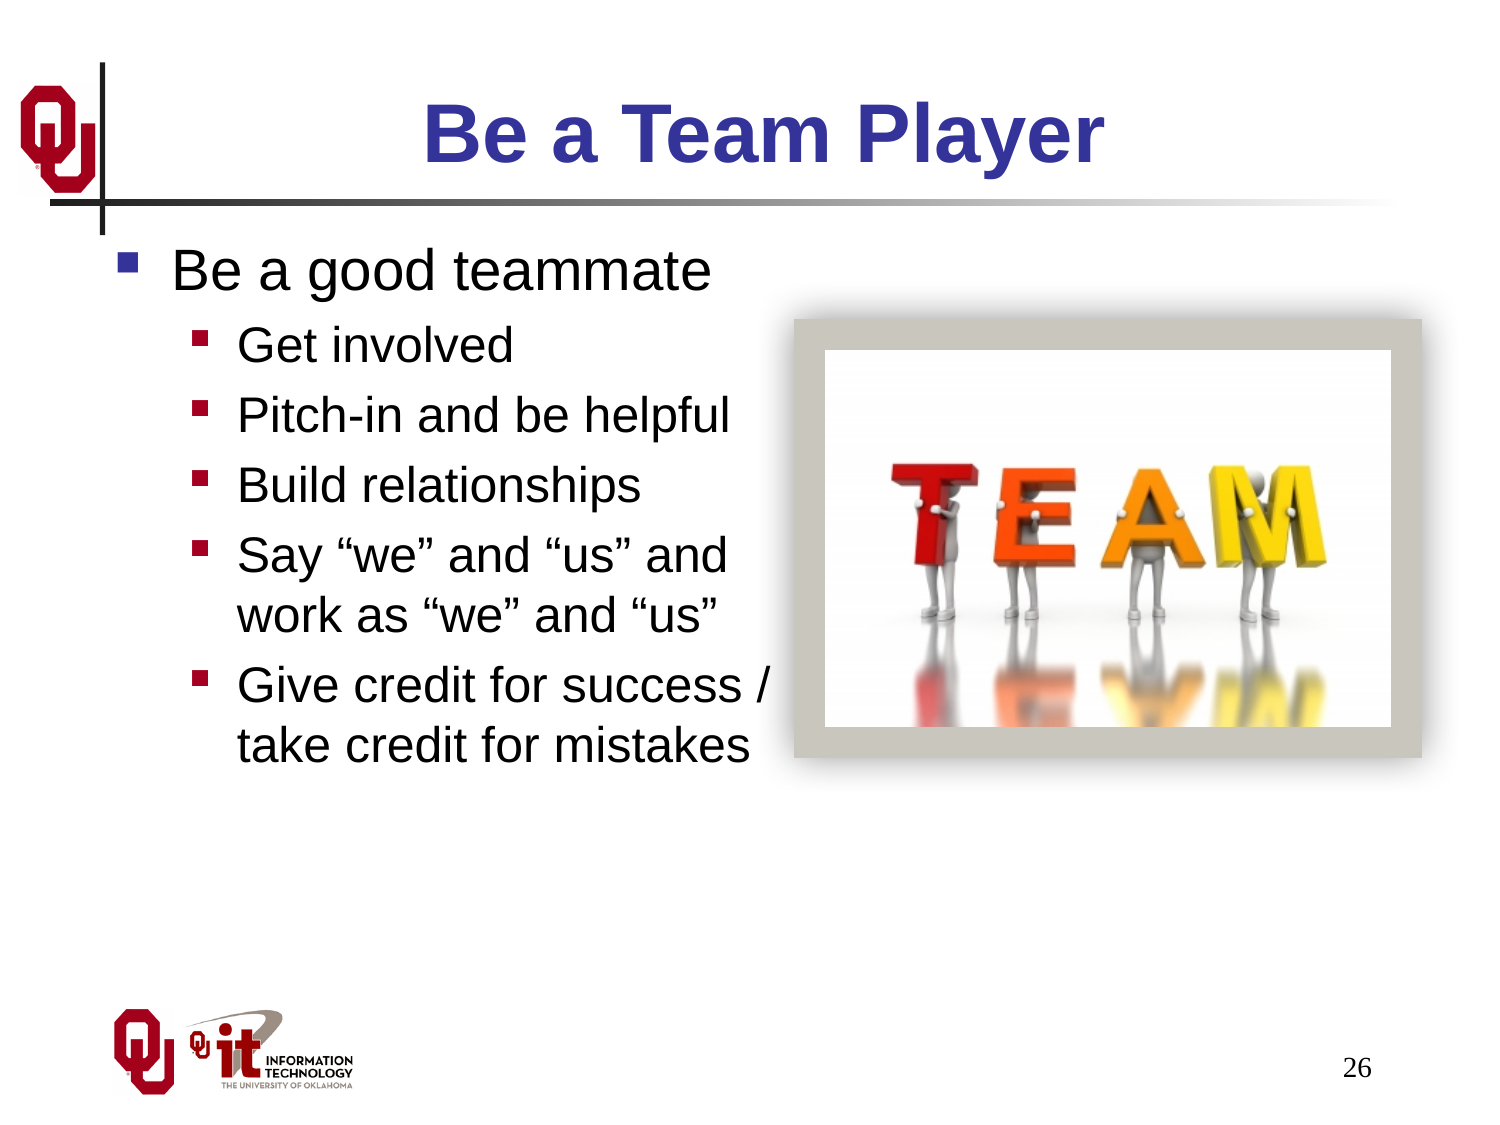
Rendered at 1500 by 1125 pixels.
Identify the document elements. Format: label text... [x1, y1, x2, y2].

slide_number 26 [1174, 1015, 1388, 1091]
picture [112, 999, 363, 1099]
picture [18, 83, 97, 196]
title Be a Team Player [125, 75, 1404, 187]
list Be a good teammate Get involved Pitch-in and be helpful Build relationships Say “we” and “us” and work as “we” and “us” Give credit for success / take credit for mistakes [99, 224, 863, 988]
picture [824, 349, 1392, 727]
